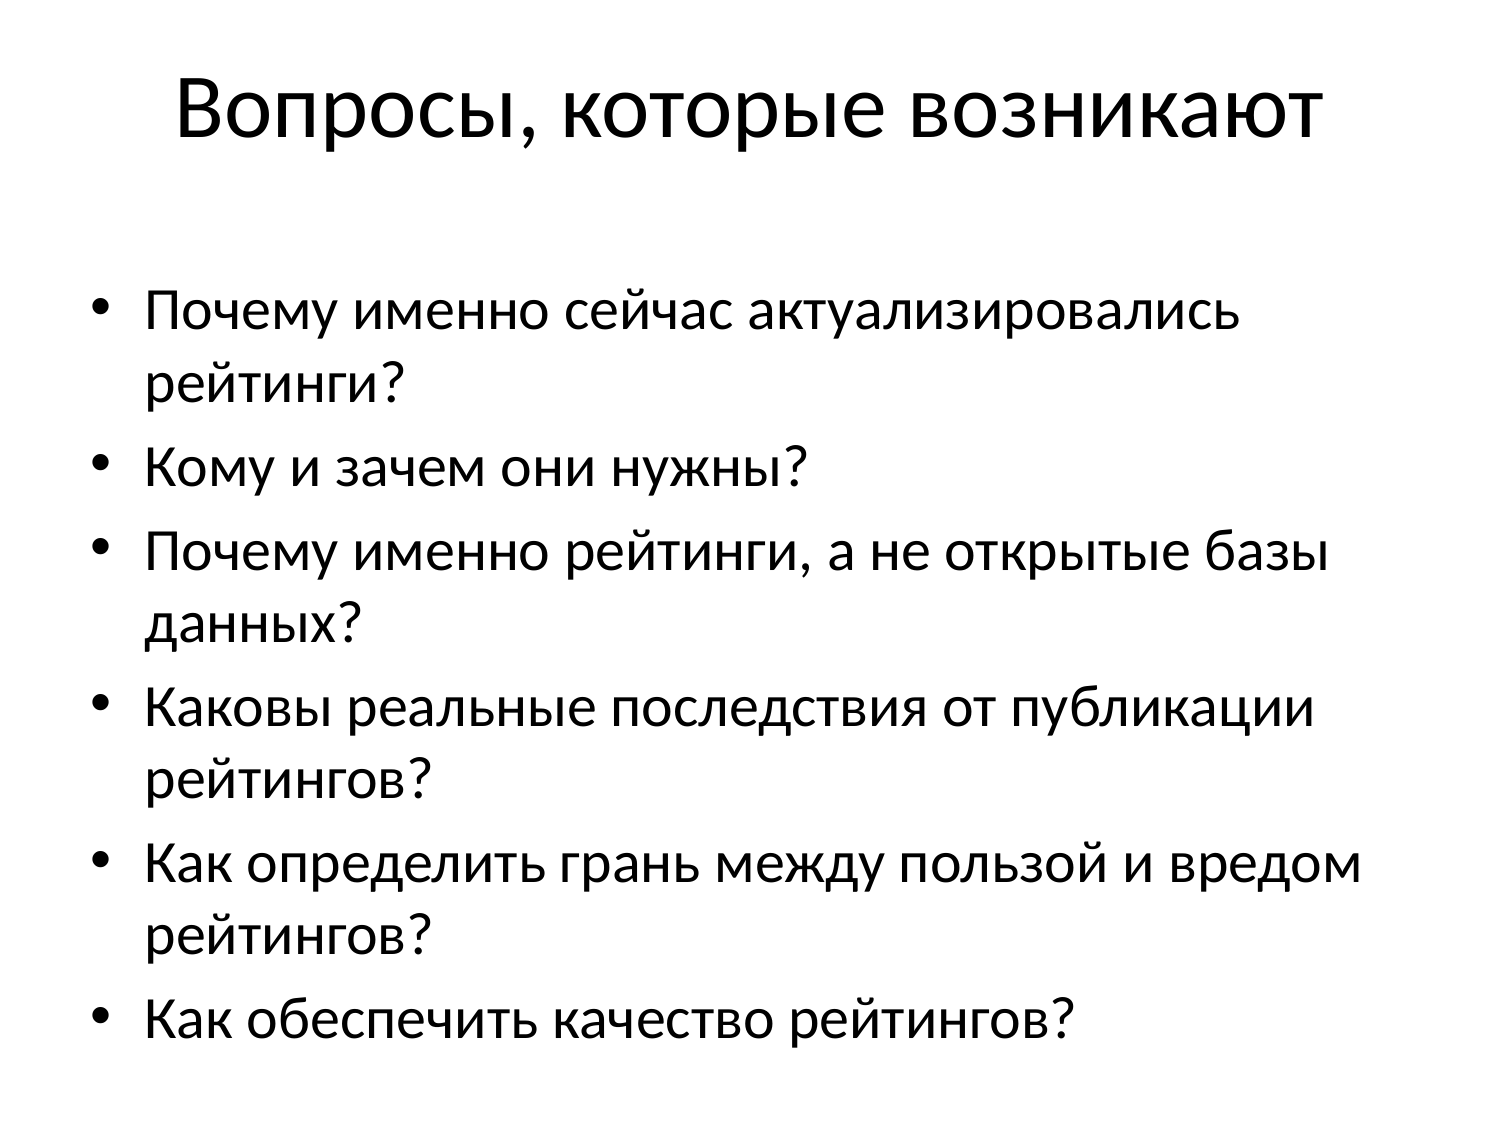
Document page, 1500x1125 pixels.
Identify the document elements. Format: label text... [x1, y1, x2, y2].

title Вопросы, которые возникают [75, 7, 1425, 195]
list Почему именно сейчас актуализировались рейтинги? Кому и зачем они нужны? Почему именно рейтинги, а не открытые базы данных? Каковы реальные последствия от публикации рейтингов? Как определить грань между пользой и вредом рейтингов? Как обеспечить качество рейтингов? [75, 262, 1425, 1059]
